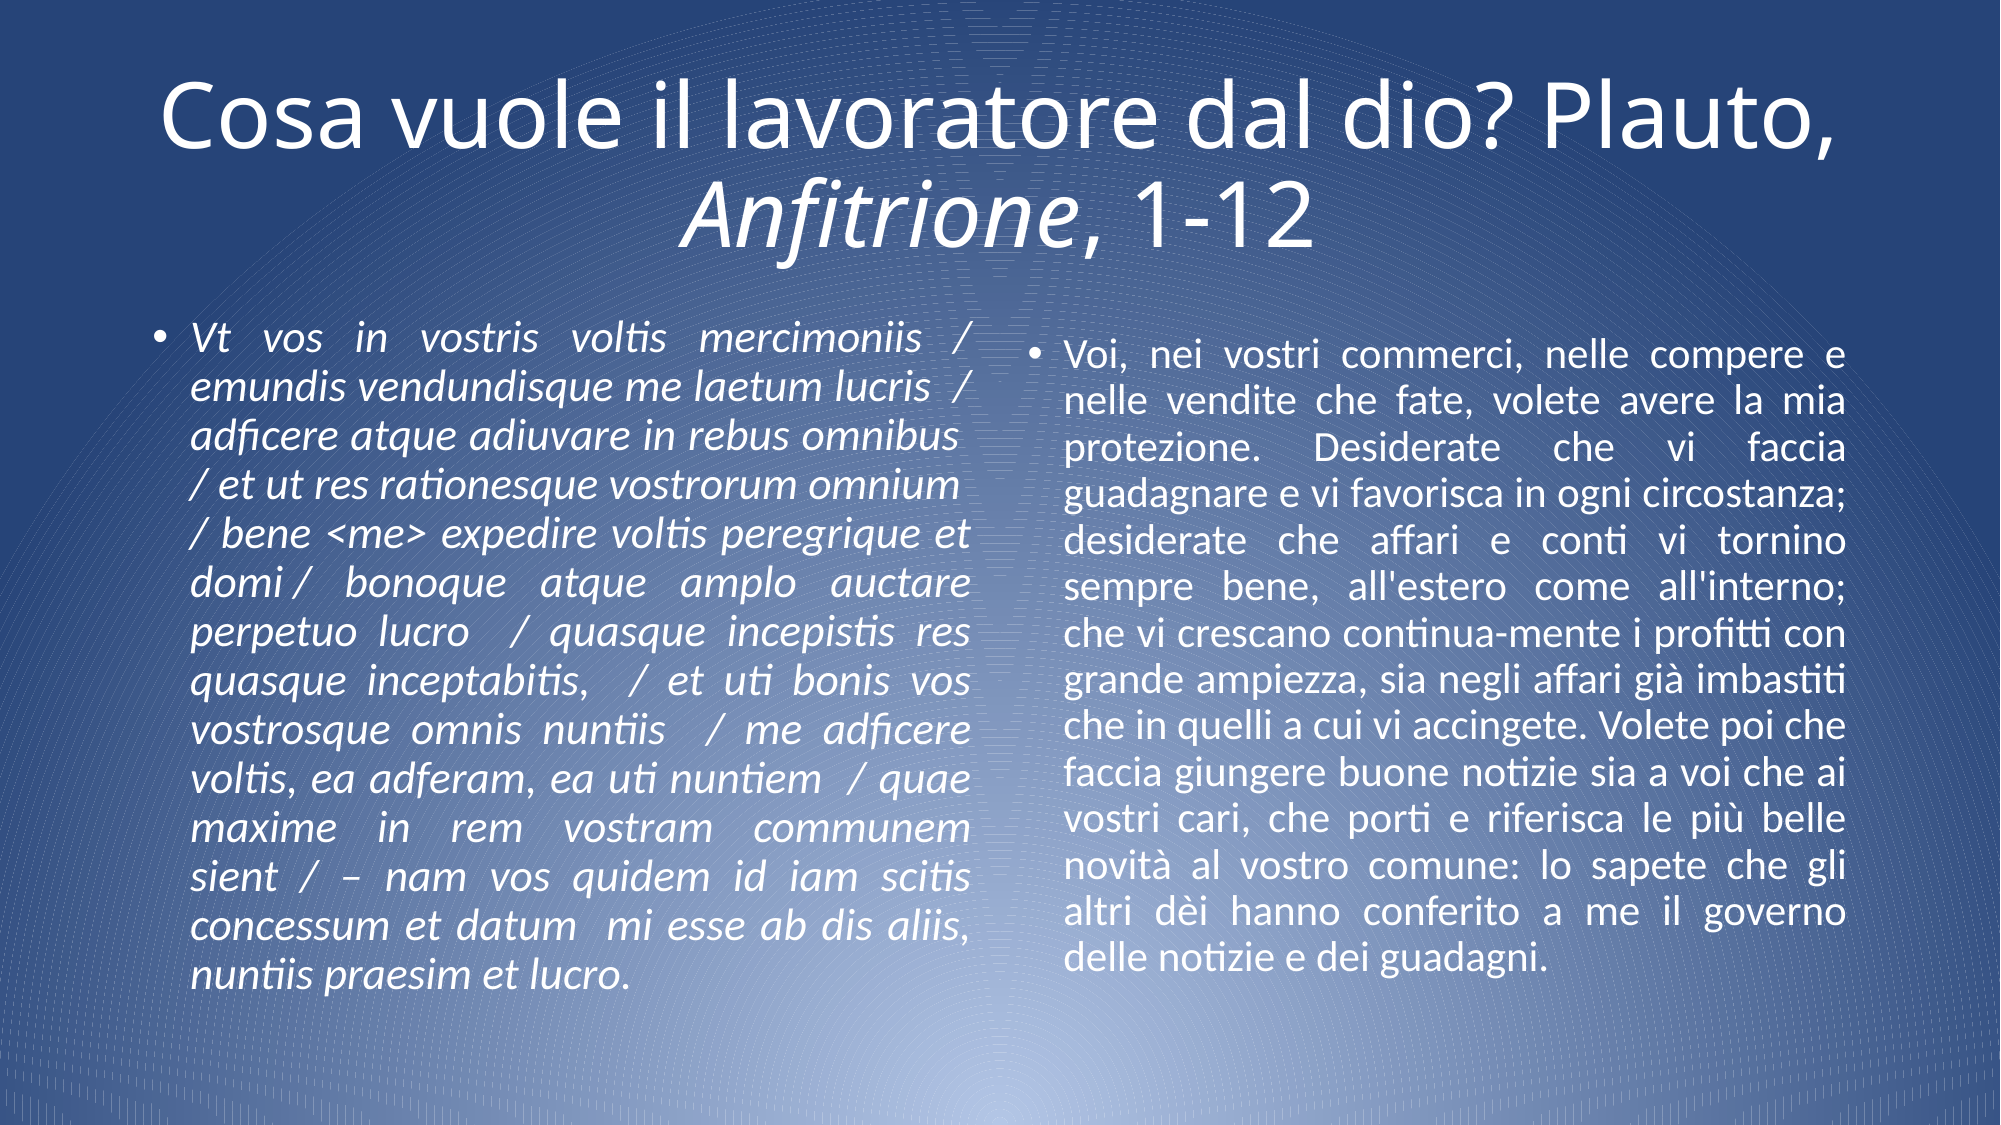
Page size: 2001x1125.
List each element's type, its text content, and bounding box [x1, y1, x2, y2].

list Vt vos in vostris voltis mercimoniis / emundis vendundisque me laetum lucris / adficere atque adiuvare in rebus omnibus / et ut res rationesque vostrorum omnium / bene <me> expedire voltis peregrique et domi / bonoque atque amplo auctare perpetuo lucro / quasque incepistis res quasque inceptabitis, / et uti bonis vos vostrosque omnis nuntiis / me adficere voltis, ea adferam, ea uti nuntiem / quae maxime in rem vostram communem sient / – nam vos quidem id iam scitis concessum et datum mi esse ab dis aliis, nuntiis praesim et lucro. [137, 299, 988, 1014]
title Cosa vuole il lavoratore dal dio? Plauto, Anfitrione, 1-12 [137, 59, 1863, 278]
list Voi, nei vostri commerci, nelle compere e nelle vendite che fate, volete avere la mia protezione. Desiderate che vi faccia guadagnare e vi favorisca in ogni circostanza; desiderate che affari e conti vi tornino sempre bene, all'estero come all'interno; che vi crescano continua-mente i profitti con grande ampiezza, sia negli affari già imbastiti che in quelli a cui vi accingete. Volete poi che faccia giungere buone notizie sia a voi che ai vostri cari, che porti e riferisca le più belle novità al vostro comune: lo sapete che gli altri dèi hanno conferito a me il governo delle notizie e dei guadagni. [1012, 299, 1863, 1014]
